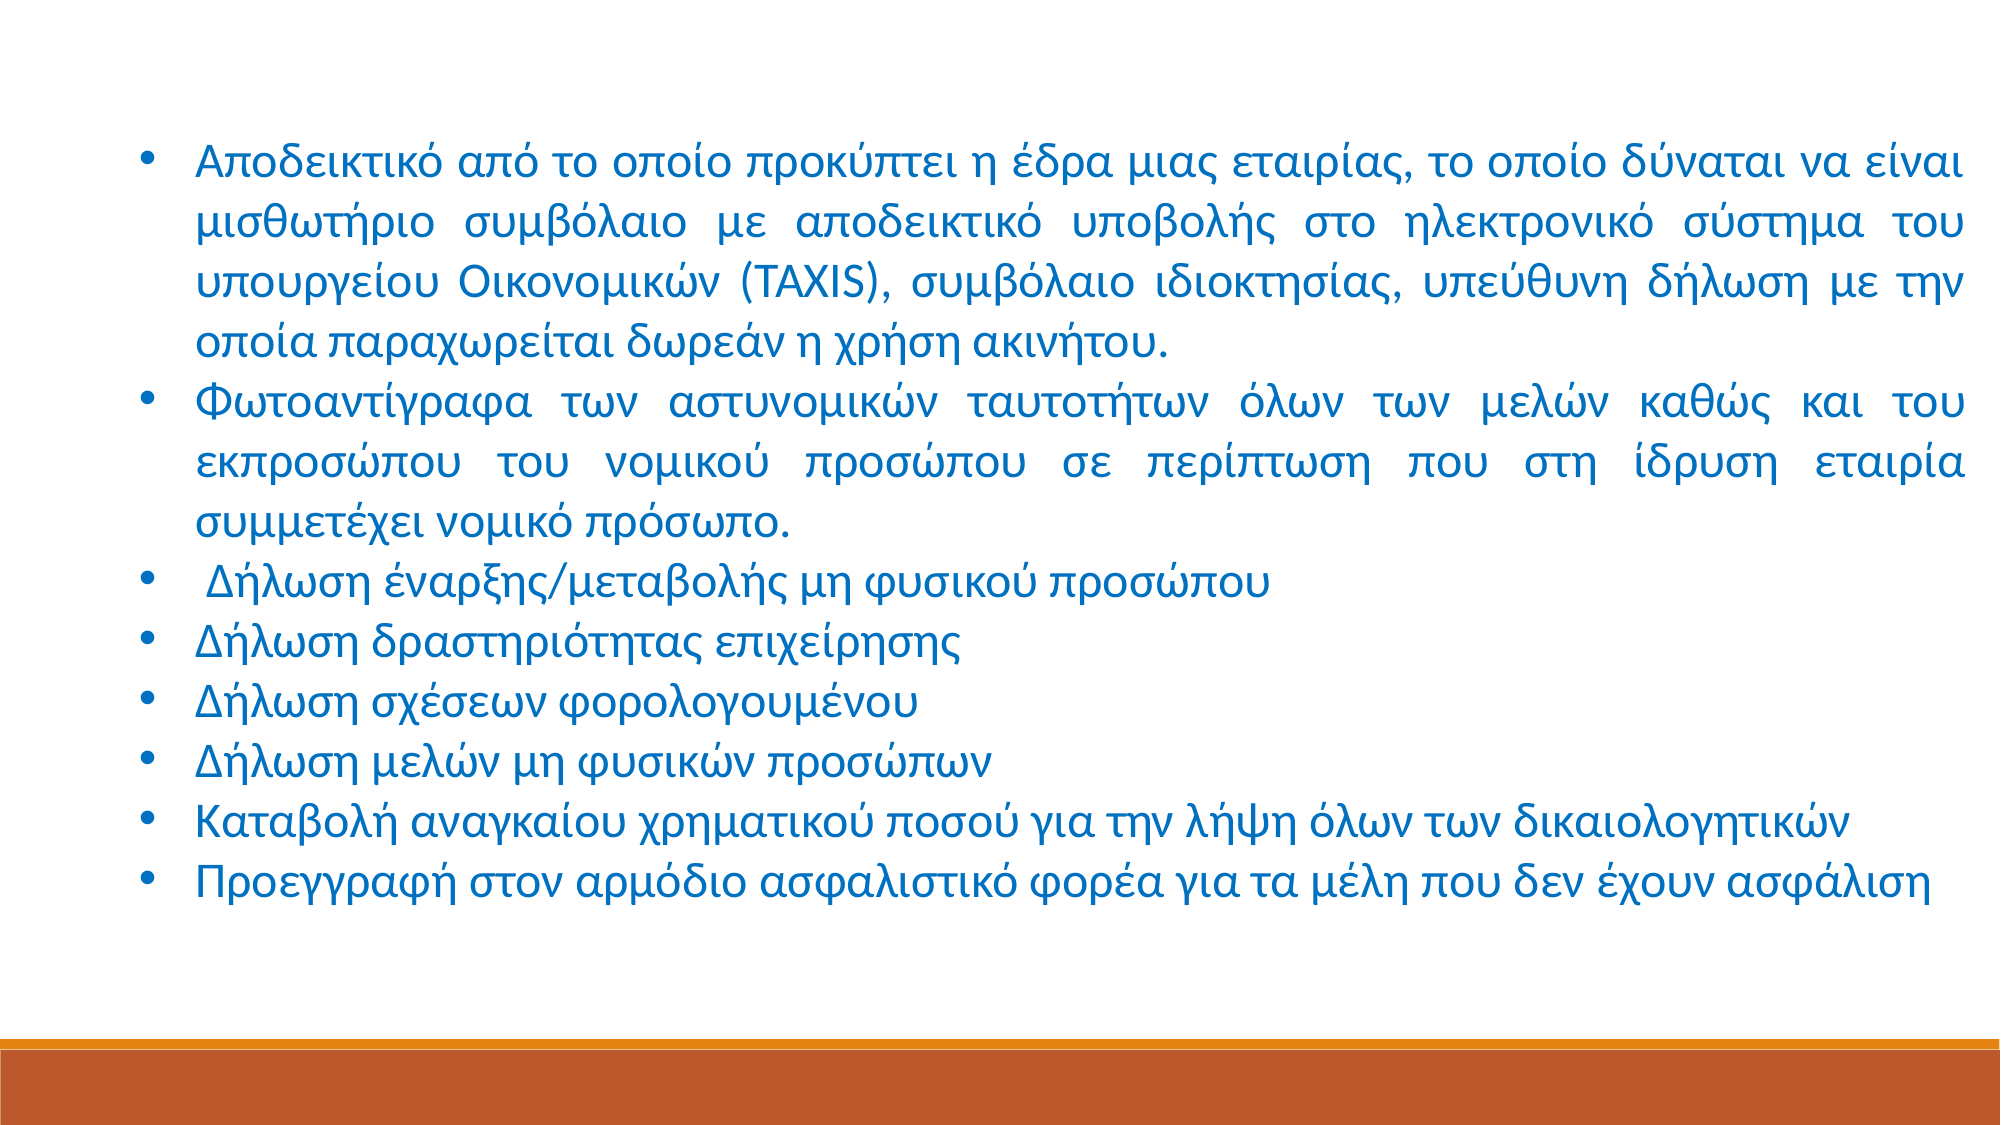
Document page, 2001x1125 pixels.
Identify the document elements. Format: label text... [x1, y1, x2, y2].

text_box Αποδεικτικό από το οποίο προκύπτει η έδρα μιας εταιρίας, το οποίο δύναται να είναι μισθωτήριο συμβόλαιο με αποδεικτικό υποβολής στο ηλεκτρονικό σύστημα του υπουργείου Οικονομικών (TAXIS), συμβόλαιο ιδιοκτησίας, υπεύθυνη δήλωση με την οποία παραχωρείται δωρεάν η χρήση ακινήτου. Φωτοαντίγραφα των αστυνομικών ταυτοτήτων όλων των μελών καθώς και του εκπροσώπου του νομικού προσώπου σε περίπτωση που στη ίδρυση εταιρία συμμετέχει νομικό πρόσωπο. Δήλωση έναρξης/μεταβολής μη φυσικού προσώπου Δήλωση δραστηριότητας επιχείρησης Δήλωση σχέσεων φορολογουμένου Δήλωση μελών μη φυσικών προσώπων Καταβολή αναγκαίου χρηματικού ποσού για την λήψη όλων των δικαιολογητικών Προεγγραφή στον αρμόδιο ασφαλιστικό φορέα για τα μέλη που δεν έχουν ασφάλιση [124, 0, 1982, 915]
